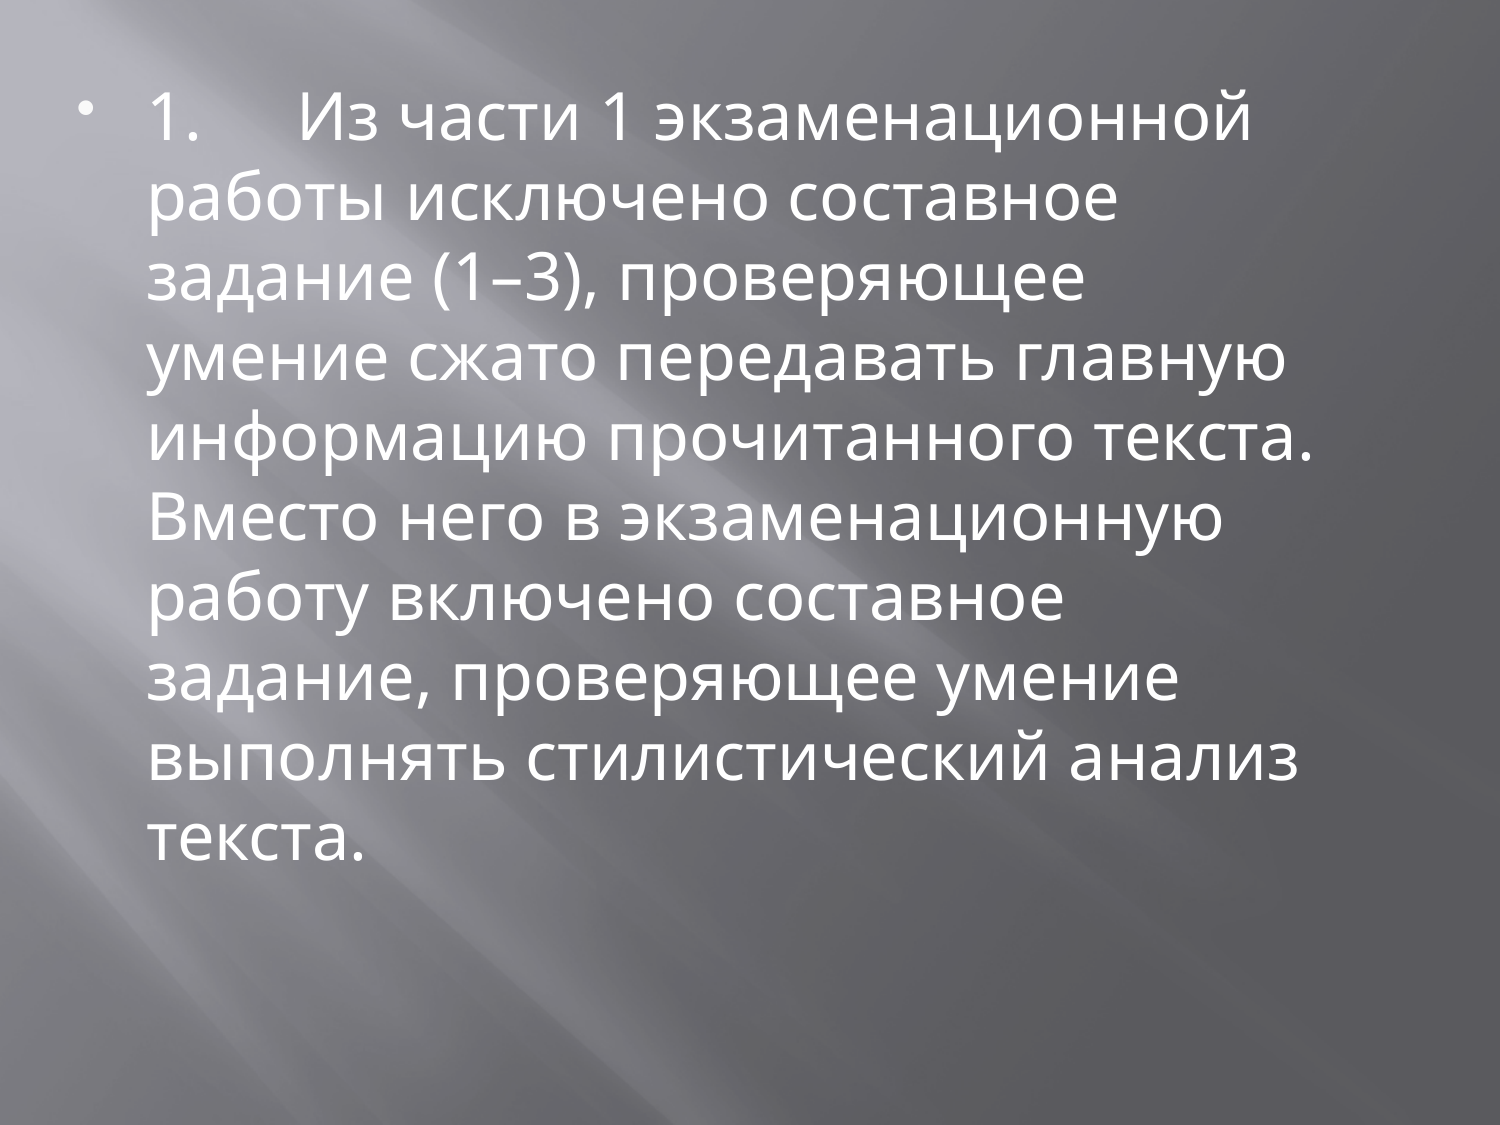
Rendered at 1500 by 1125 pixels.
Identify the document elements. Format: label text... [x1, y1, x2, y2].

list 1. Из части 1 экзаменационной работы исключено составное задание (1–3), проверяющее умение сжато передавать главную информацию прочитанного текста. Вместо него в экзаменационную работу включено составное задание, проверяющее умение выполнять стилистический анализ текста. [41, 66, 1350, 713]
